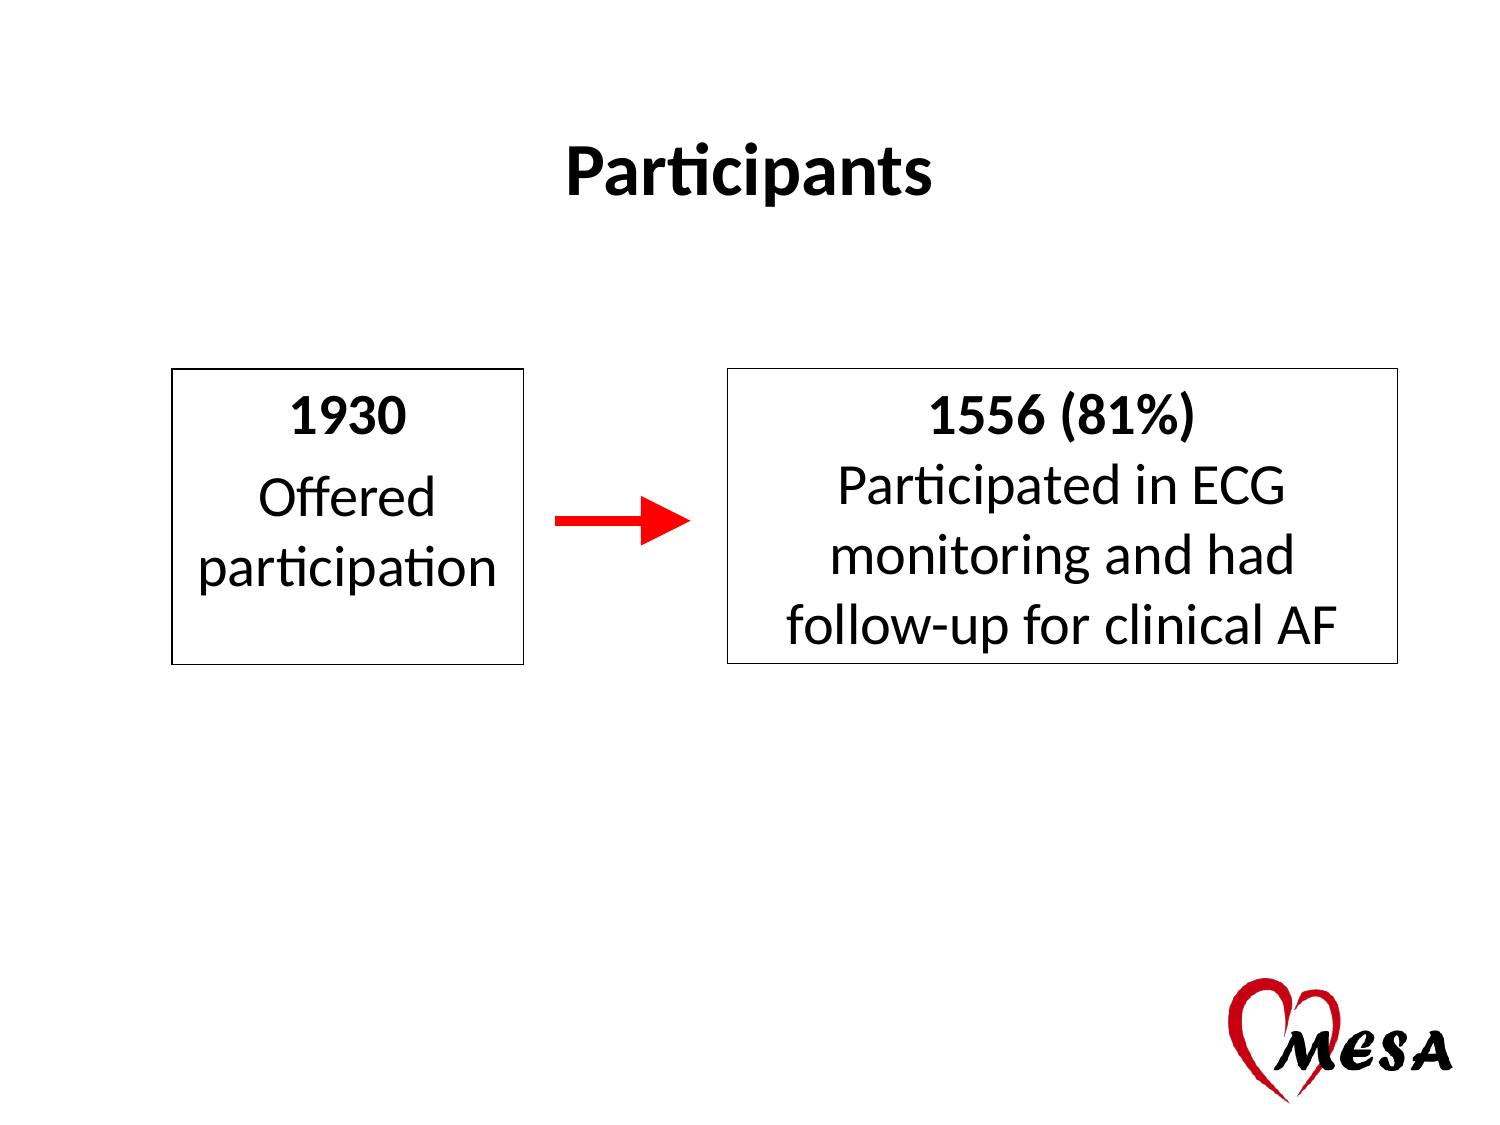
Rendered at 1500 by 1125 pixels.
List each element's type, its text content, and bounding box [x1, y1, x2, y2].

text_box Participants [74, 91, 1425, 241]
text_box 1556 (81%) Participated in ECG monitoring and had follow-up for clinical AF [727, 368, 1398, 664]
picture [1219, 967, 1463, 1118]
text_box 1930 Offered participation [172, 368, 524, 665]
